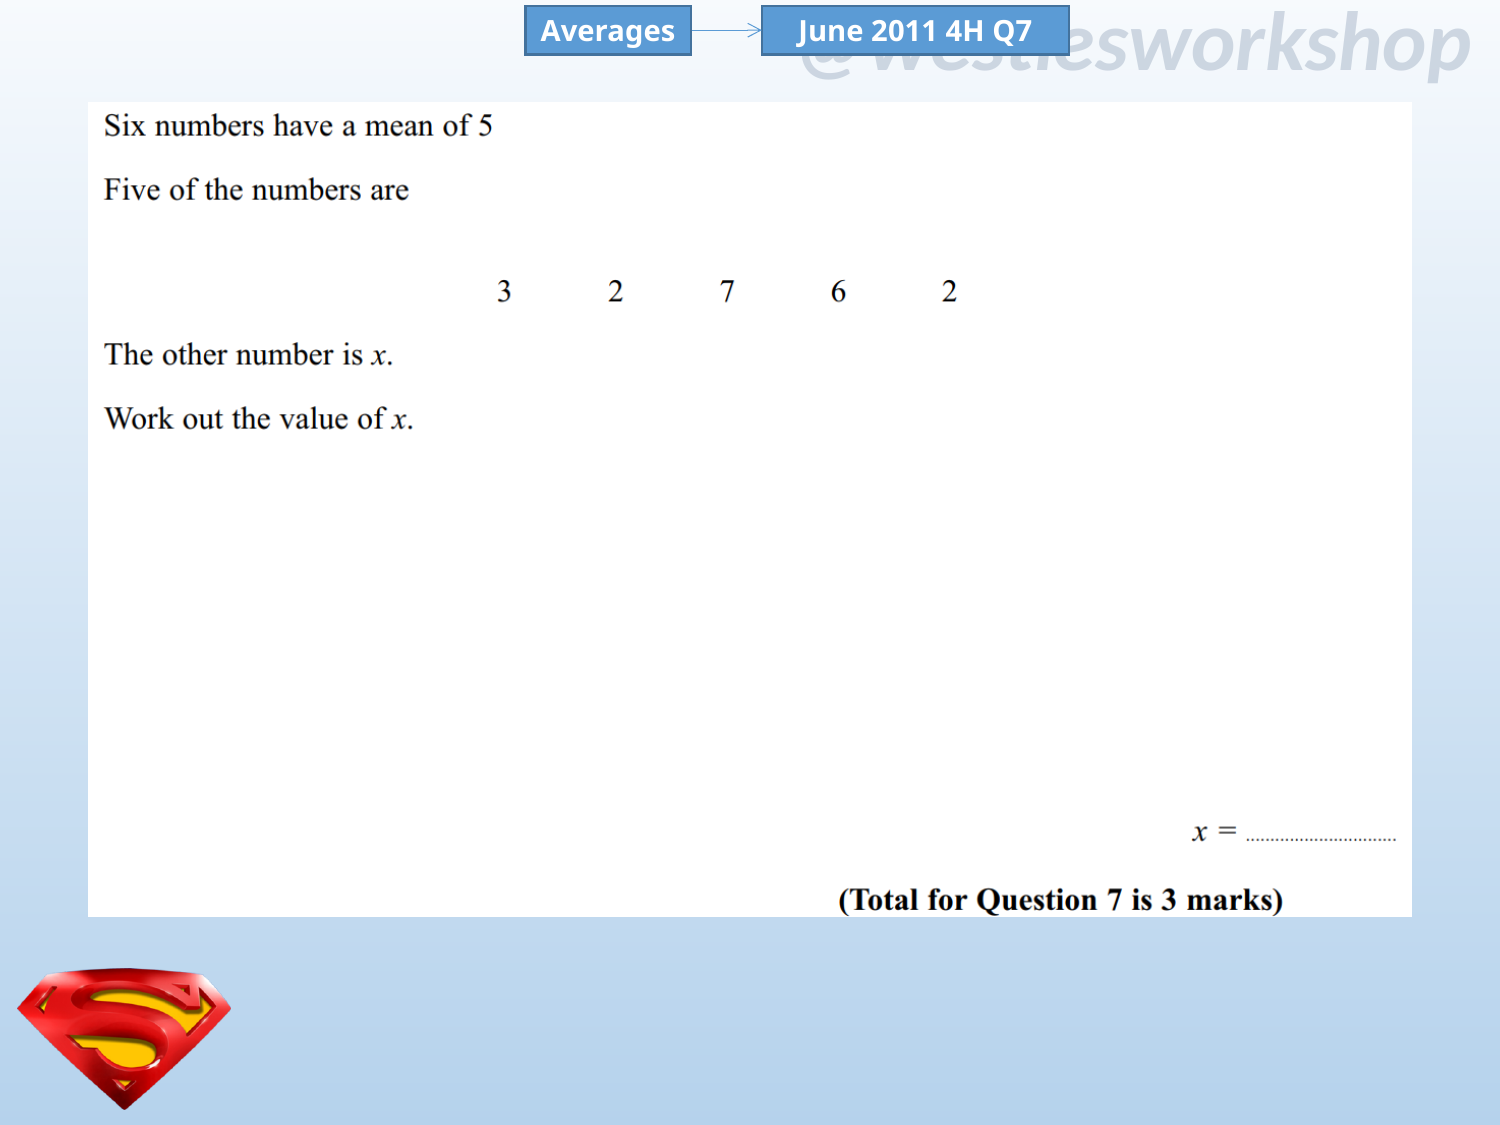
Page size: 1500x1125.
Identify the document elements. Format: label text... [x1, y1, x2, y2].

text_box Averages [524, 5, 692, 56]
picture [88, 102, 1412, 917]
text_box June 2011 4H Q7 [761, 5, 1070, 56]
picture [17, 968, 231, 1110]
